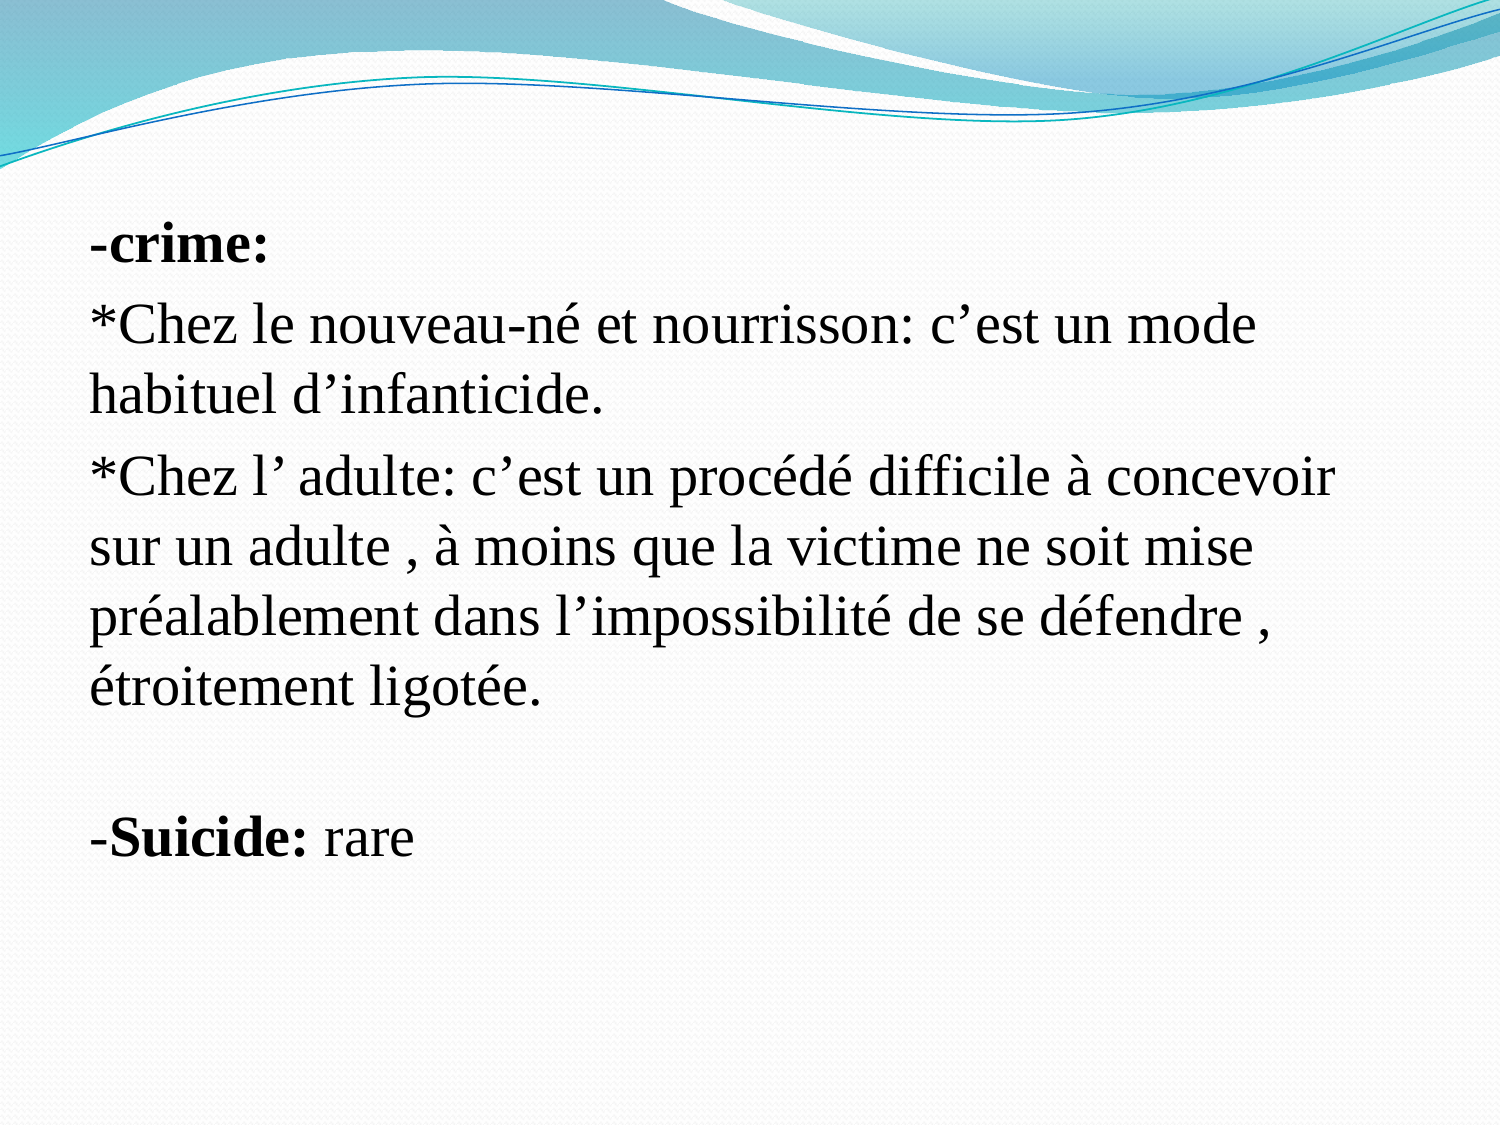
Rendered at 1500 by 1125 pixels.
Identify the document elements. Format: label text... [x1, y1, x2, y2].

list -crime: *Chez le nouveau-né et nourrisson: c’est un mode habituel d’infanticide. *Chez l’ adulte: c’est un procédé difficile à concevoir sur un adulte , à moins que la victime ne soit mise préalablement dans l’impossibilité de se défendre , étroitement ligotée. -Suicide: rare [75, 196, 1425, 1005]
